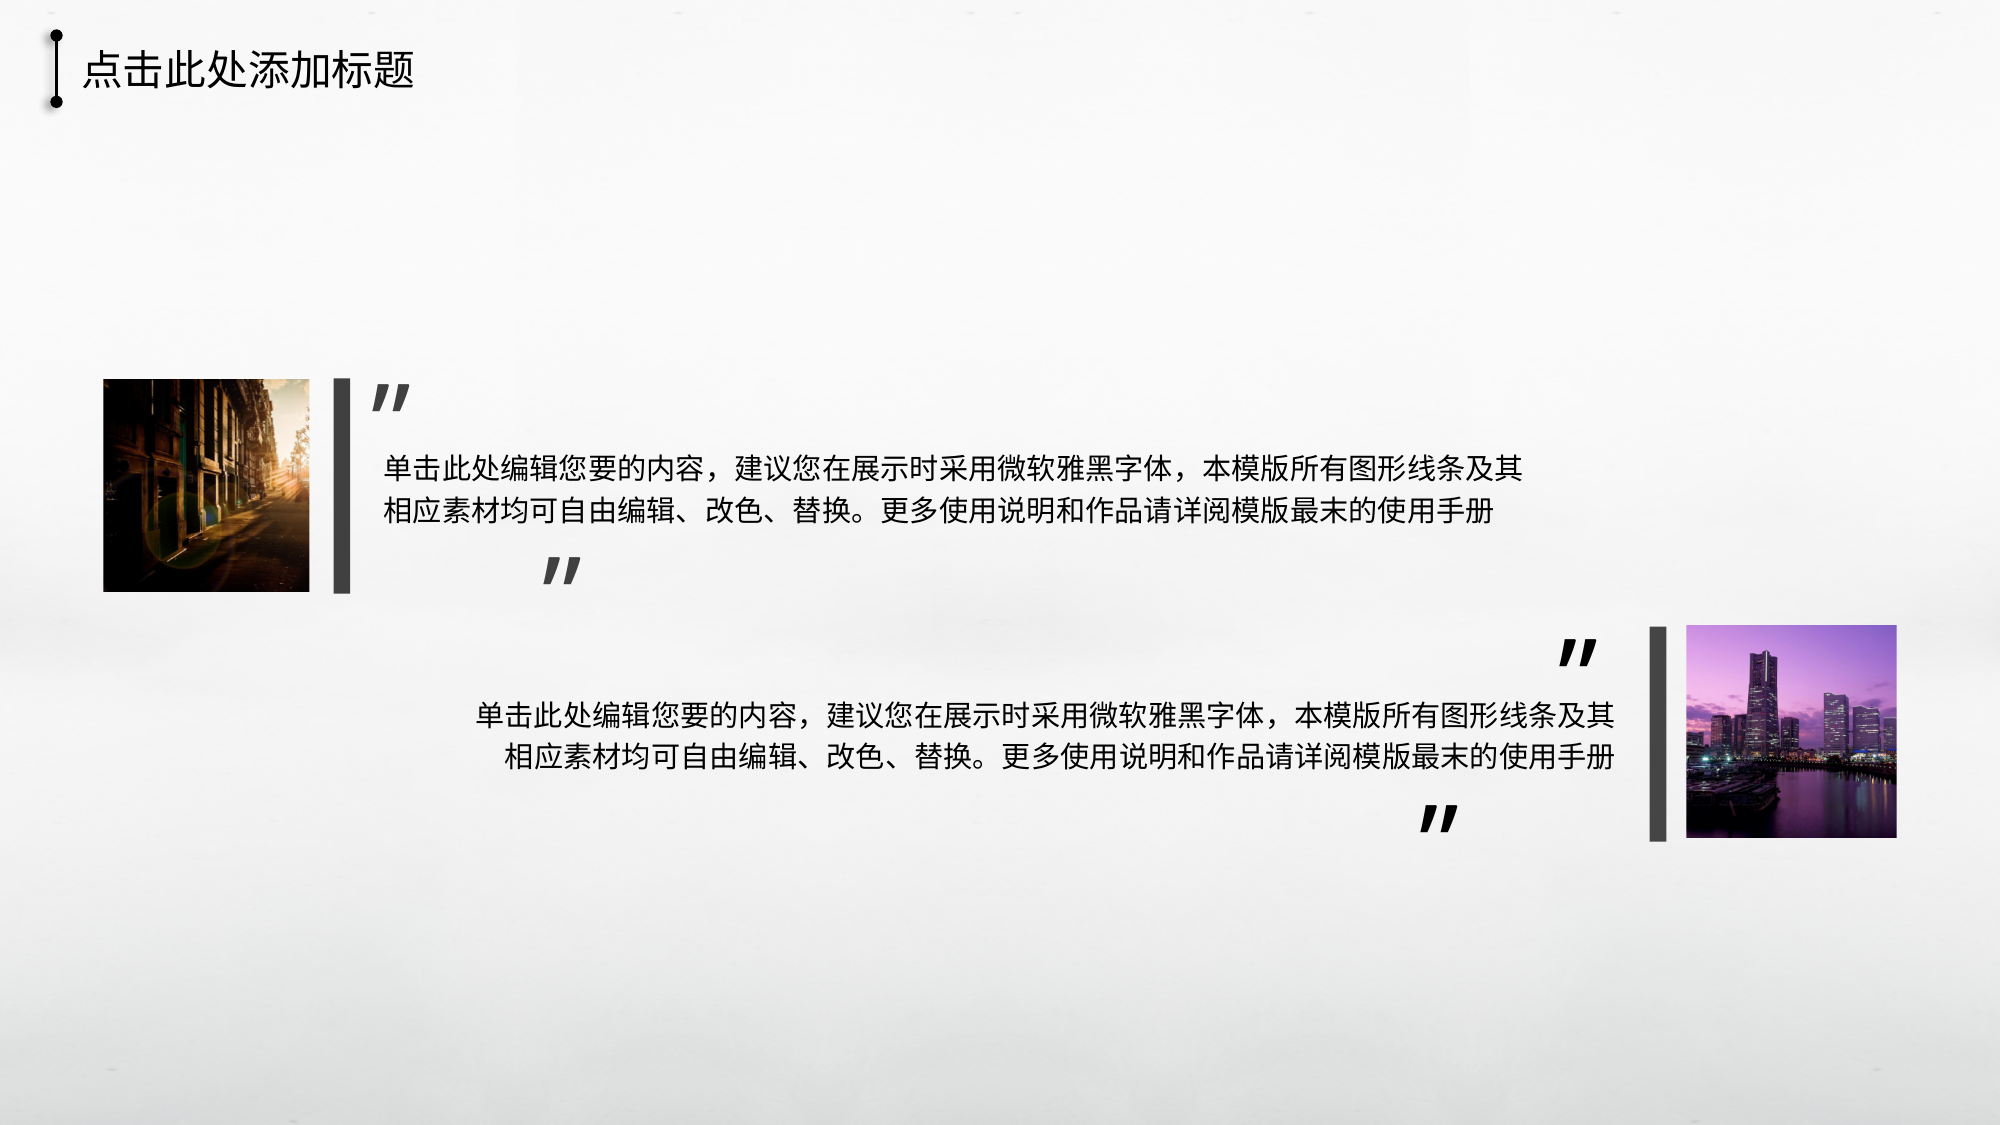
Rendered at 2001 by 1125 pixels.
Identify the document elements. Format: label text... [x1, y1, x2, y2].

text_box 单击此处编辑您要的内容，建议您在展示时采用微软雅黑字体，本模版所有图形线条及其相应素材均可自由编辑、改色、替换。更多使用说明和作品请详阅模版最末的使用手册 [383, 443, 1553, 528]
picture [0, 0, 2000, 1125]
text_box ” [1404, 766, 1535, 915]
text_box ” [356, 345, 487, 493]
text_box 点击此处添加标题 [66, 36, 459, 101]
text_box [333, 378, 351, 594]
text_box [1649, 626, 1667, 842]
text_box ” [1543, 600, 1656, 748]
text_box ” [528, 518, 658, 667]
text_box 单击此处编辑您要的内容，建议您在展示时采用微软雅黑字体，本模版所有图形线条及其相应素材均可自由编辑、改色、替换。更多使用说明和作品请详阅模版最末的使用手册 [447, 689, 1617, 774]
